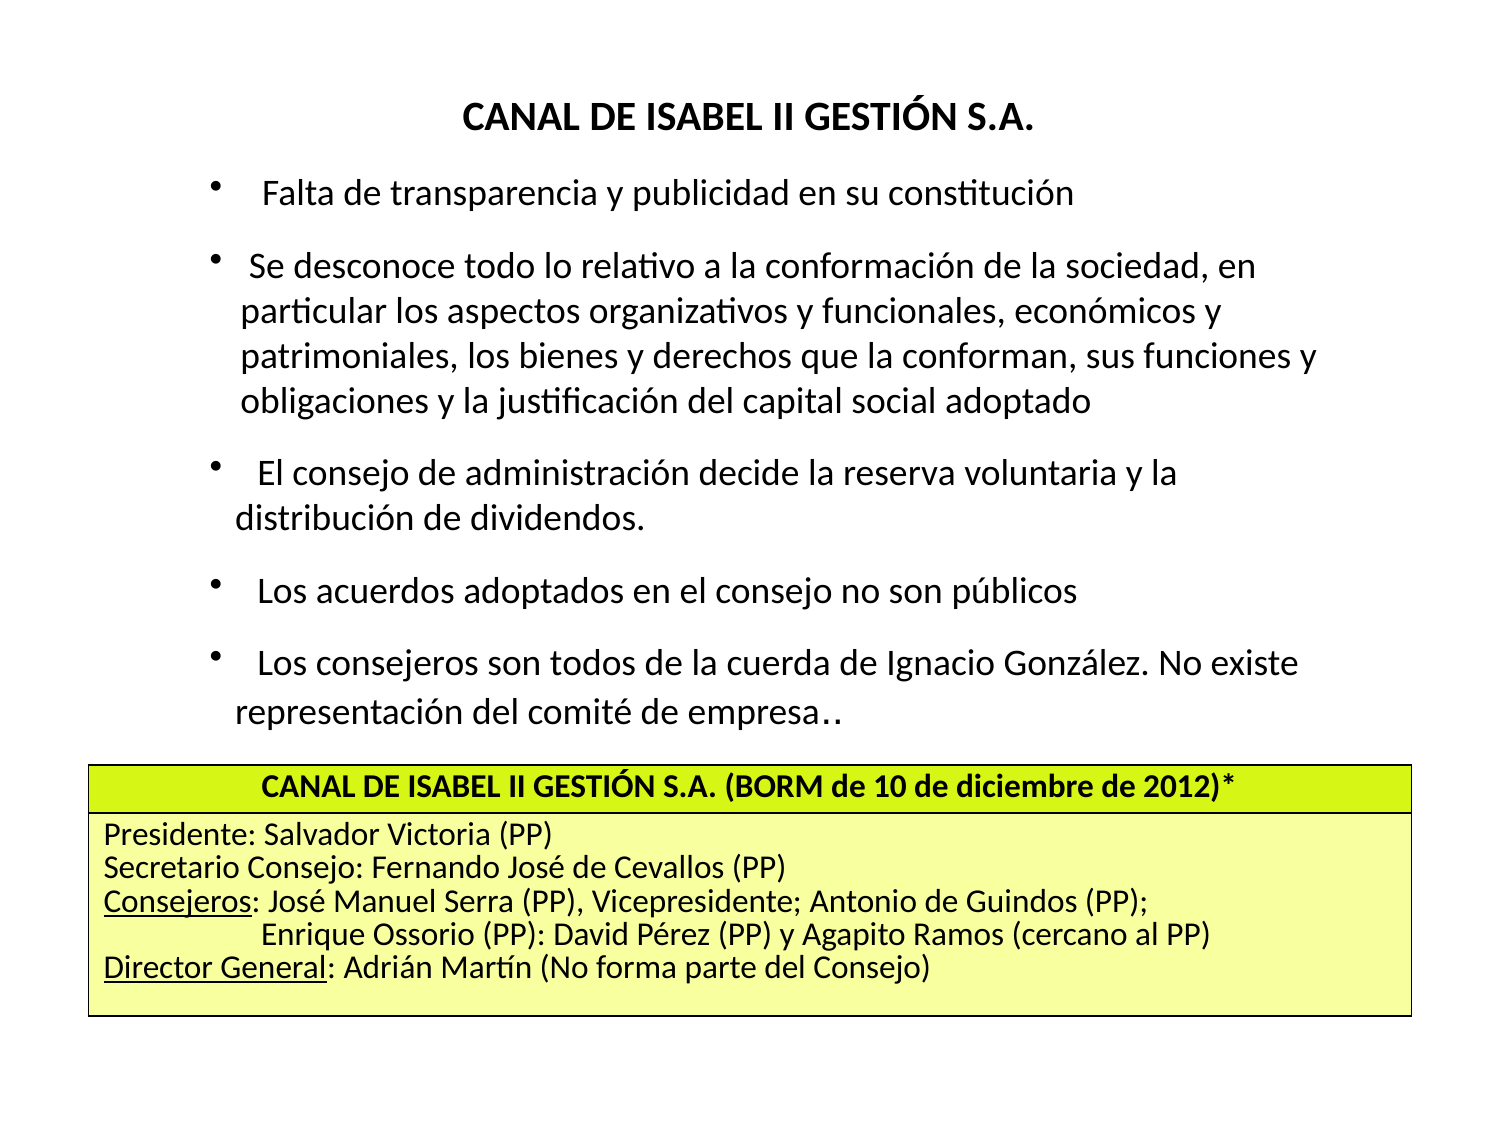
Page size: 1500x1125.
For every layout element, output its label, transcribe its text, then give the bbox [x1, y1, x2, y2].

text_box Falta de transparencia y publicidad en su constitución Se desconoce todo lo relativo a la conformación de la sociedad, en particular los aspectos organizativos y funcionales, económicos y patrimoniales, los bienes y derechos que la conforman, sus funciones y obligaciones y la justificación del capital social adoptado El consejo de administración decide la reserva voluntaria y la distribución de dividendos. Los acuerdos adoptados en el consejo no son públicos Los consejeros son todos de la cuerda de Ignacio González. No existe representación del comité de empresa.. [194, 160, 1341, 741]
text_box CANAL DE ISABEL II GESTIÓN S.A. [100, 81, 1398, 147]
table_header CANAL DE ISABEL II GESTIÓN S.A. (BORM de 10 de diciembre de 2012)* [89, 766, 1411, 812]
table_cell Presidente: Salvador Victoria (PP) Secretario Consejo: Fernando José de Cevallos (PP) Consejeros: José Manuel Serra (PP), Vicepresidente; Antonio de Guindos (PP); Enrique Ossorio (PP): David Pérez (PP) y Agapito Ramos (cercano al PP) Director General: Adrián Martín (No forma parte del Consejo) [89, 814, 1411, 1015]
